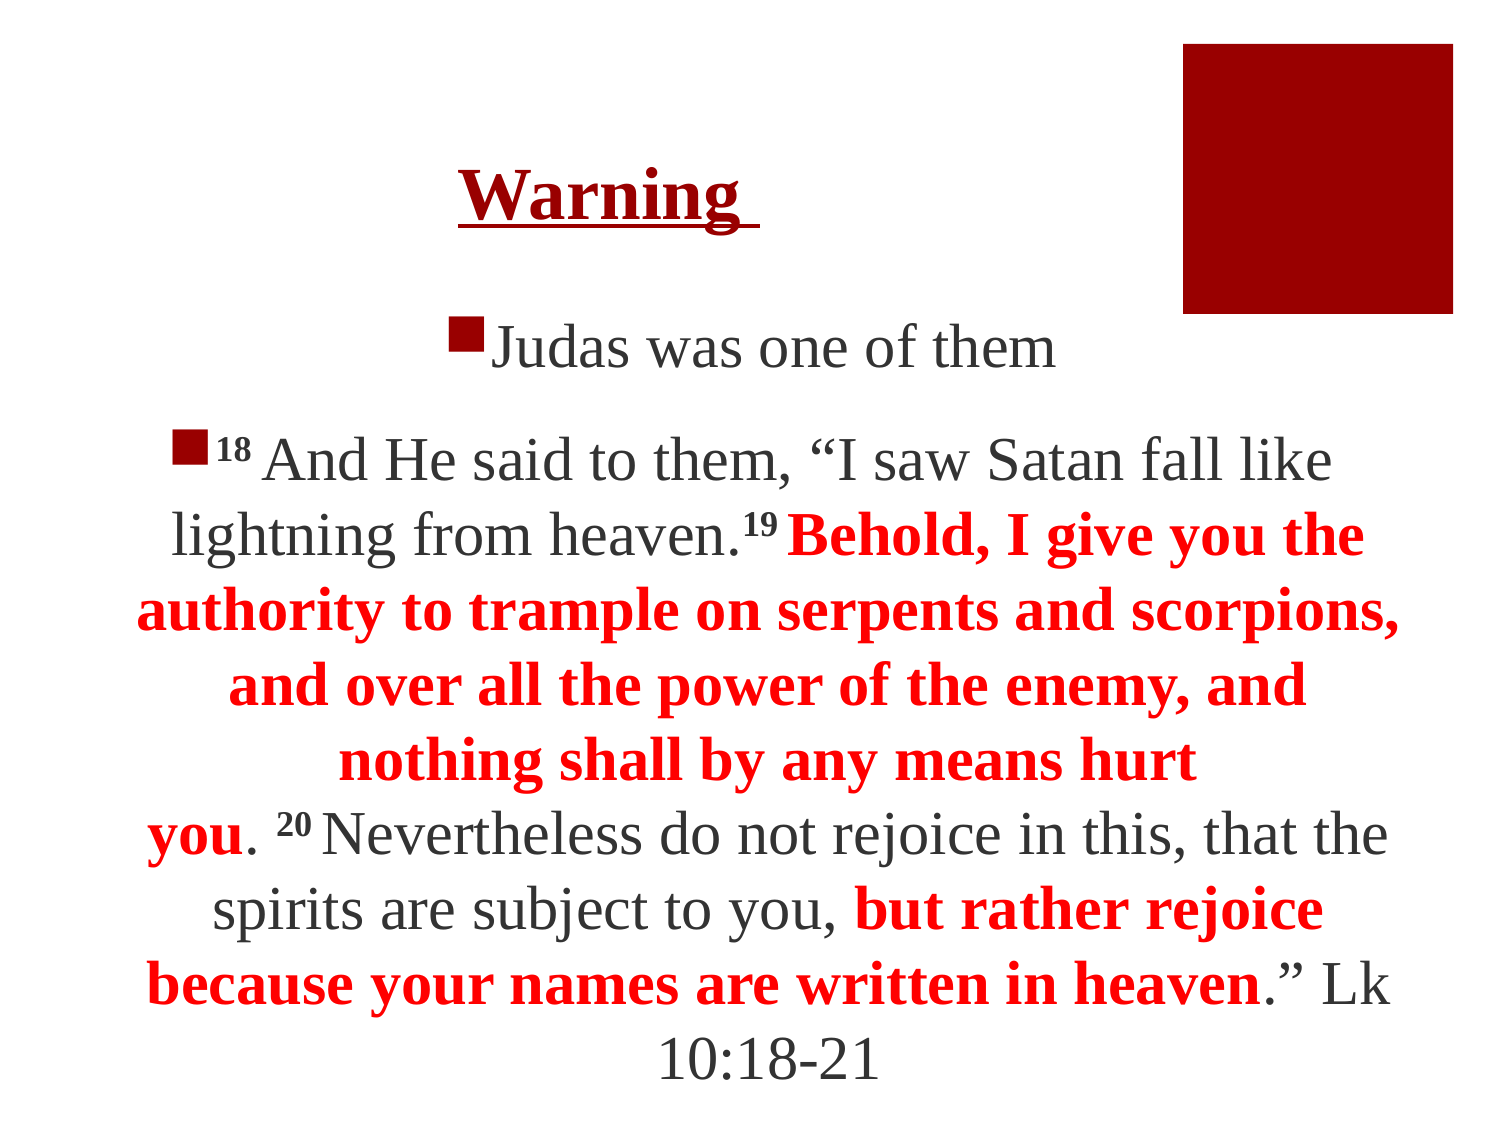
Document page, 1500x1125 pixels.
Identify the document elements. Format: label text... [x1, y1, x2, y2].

title Warning [75, 54, 1143, 243]
list Judas was one of them 18 And He said to them, “I saw Satan fall like lightning from heaven.19 Behold, I give you the authority to trample on serpents and scorpions, and over all the power of the enemy, and nothing shall by any means hurt you. 20 Nevertheless do not rejoice in this, that the spirits are subject to you, but rather rejoice because your names are written in heaven.” Lk 10:18-21 [75, 297, 1425, 1020]
